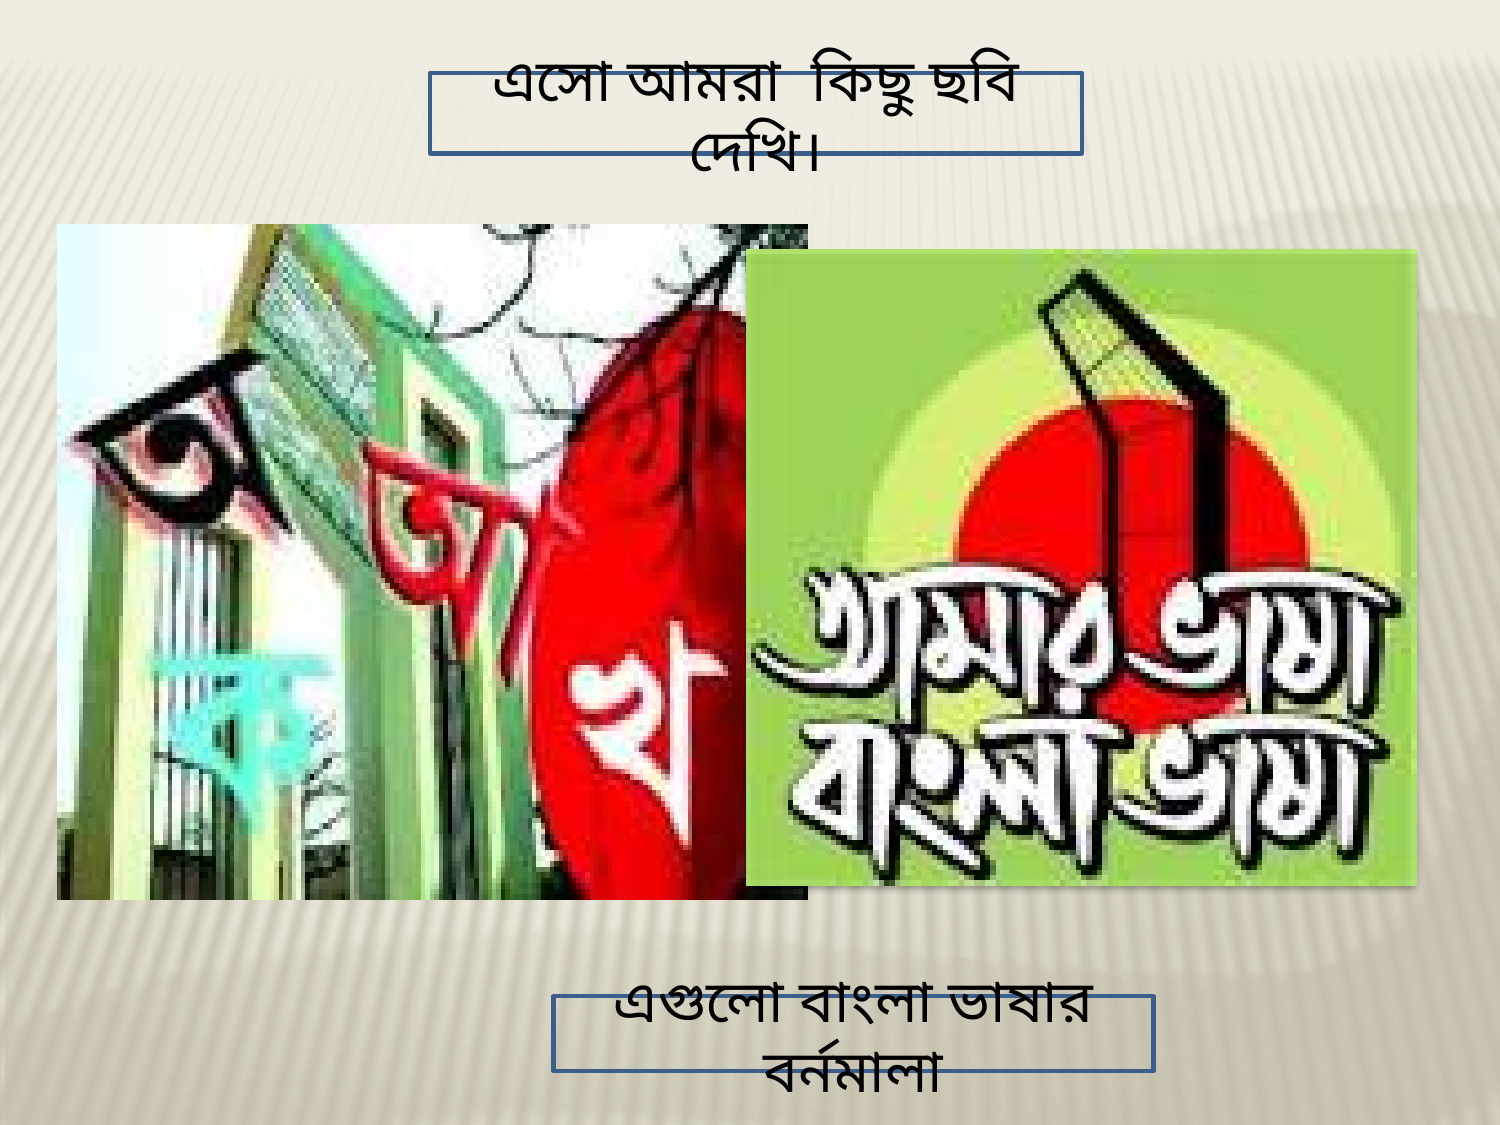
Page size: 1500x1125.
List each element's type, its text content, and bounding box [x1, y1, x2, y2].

picture [56, 224, 1418, 901]
text_box এসো আমরা কিছু ছবি দেখি। [428, 71, 1084, 156]
text_box এগুলো বাংলা ভাষার বর্নমালা [551, 994, 1156, 1073]
